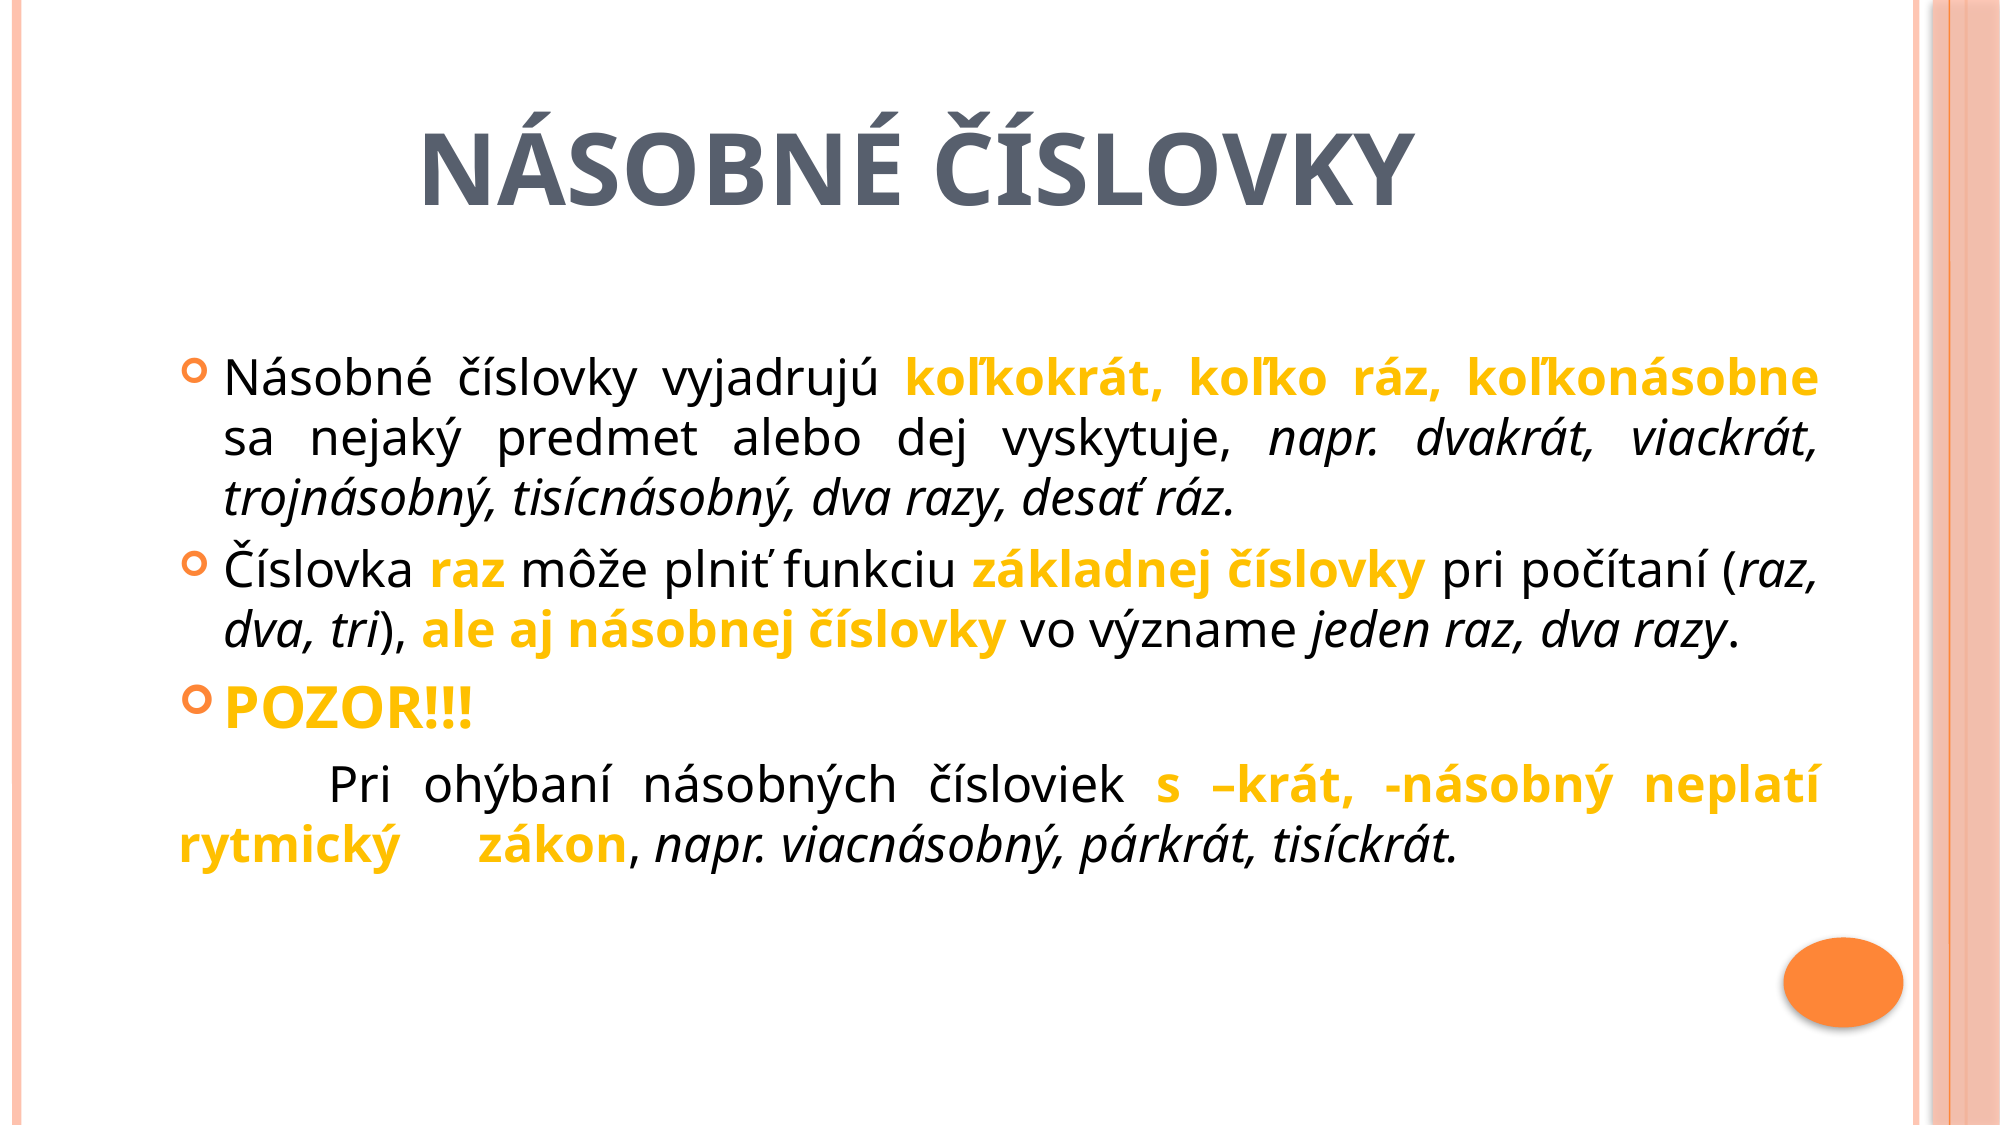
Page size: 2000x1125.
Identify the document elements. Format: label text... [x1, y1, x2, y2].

title Násobné číslovky [99, 45, 1733, 233]
list Násobné číslovky vyjadrujú koľkokrát, koľko ráz, koľkonásobne sa nejaký predmet alebo dej vyskytuje, napr. dvakrát, viackrát, trojnásobný, tisícnásobný, dva razy, desať ráz. Číslovka raz môže plniť funkciu základnej číslovky pri počítaní (raz, dva, tri), ale aj násobnej číslovky vo význame jeden raz, dva razy. POZOR!!! Pri ohýbaní násobných čísloviek s –krát, -násobný neplatí rytmický zákon, napr. viacnásobný, párkrát, tisíckrát. [164, 338, 1836, 1039]
